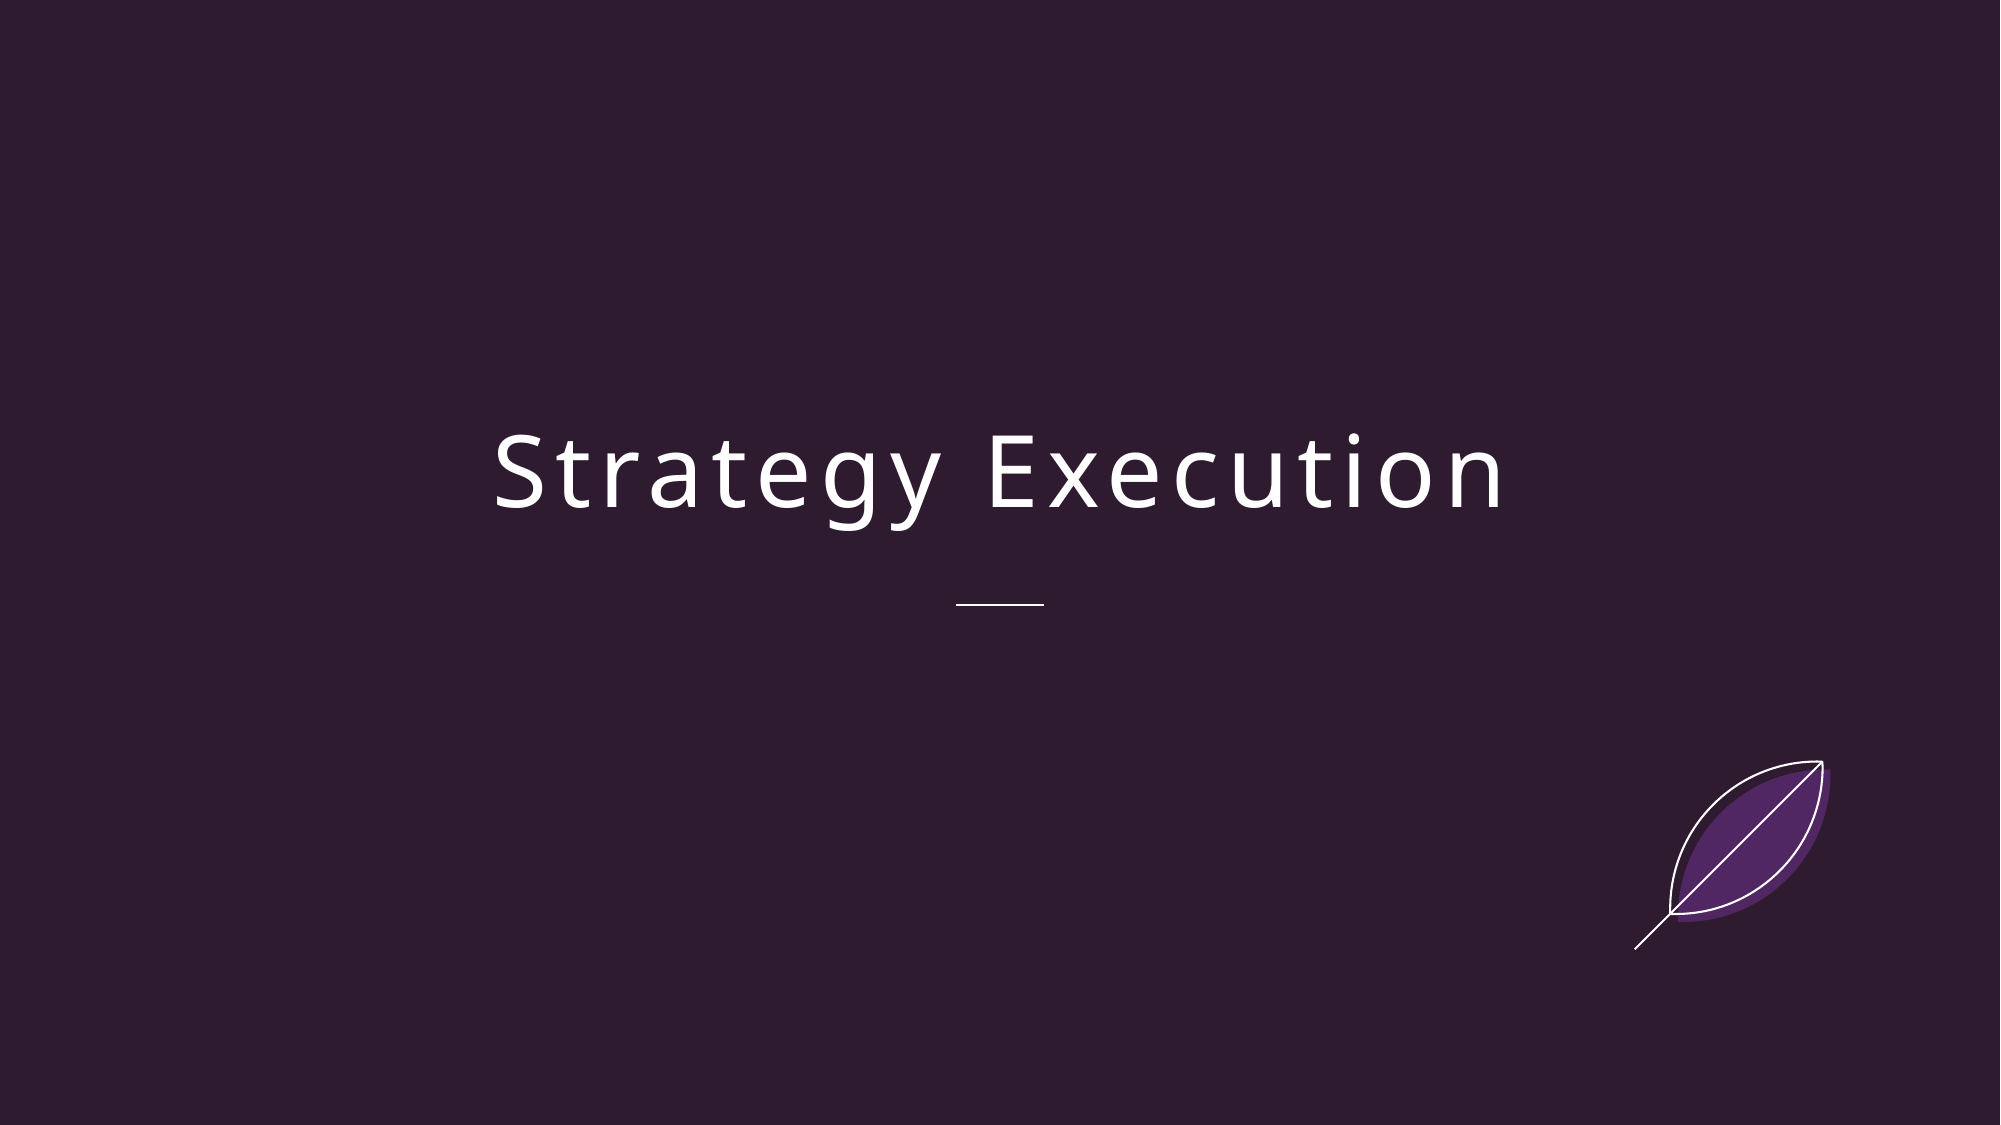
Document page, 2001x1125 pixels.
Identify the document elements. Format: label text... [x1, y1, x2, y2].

title Strategy Execution [360, 177, 1640, 528]
